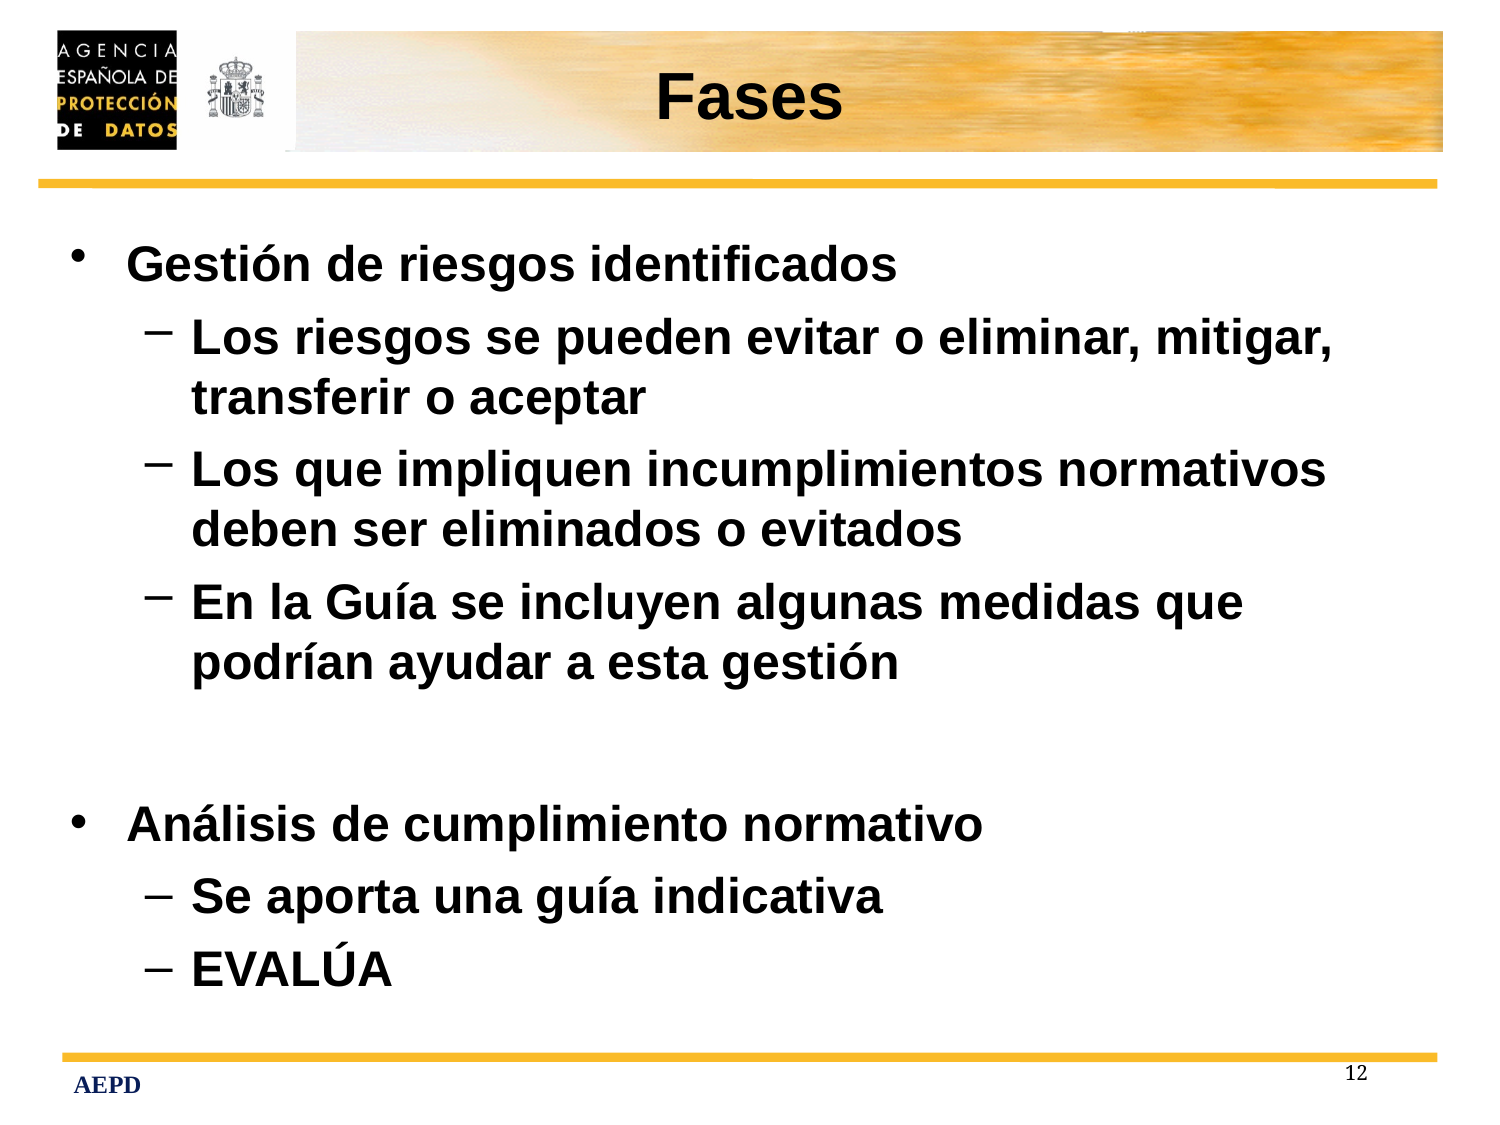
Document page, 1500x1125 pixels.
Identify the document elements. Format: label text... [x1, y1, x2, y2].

list Gestión de riesgos identificados Los riesgos se pueden evitar o eliminar, mitigar, transferir o aceptar Los que impliquen incumplimientos normativos deben ser eliminados o evitados En la Guía se incluyen algunas medidas que podrían ayudar a esta gestión Análisis de cumplimiento normativo Se aporta una guía indicativa EVALÚA [54, 223, 1446, 1100]
picture [57, 30, 1443, 152]
title Fases [75, 45, 1425, 223]
